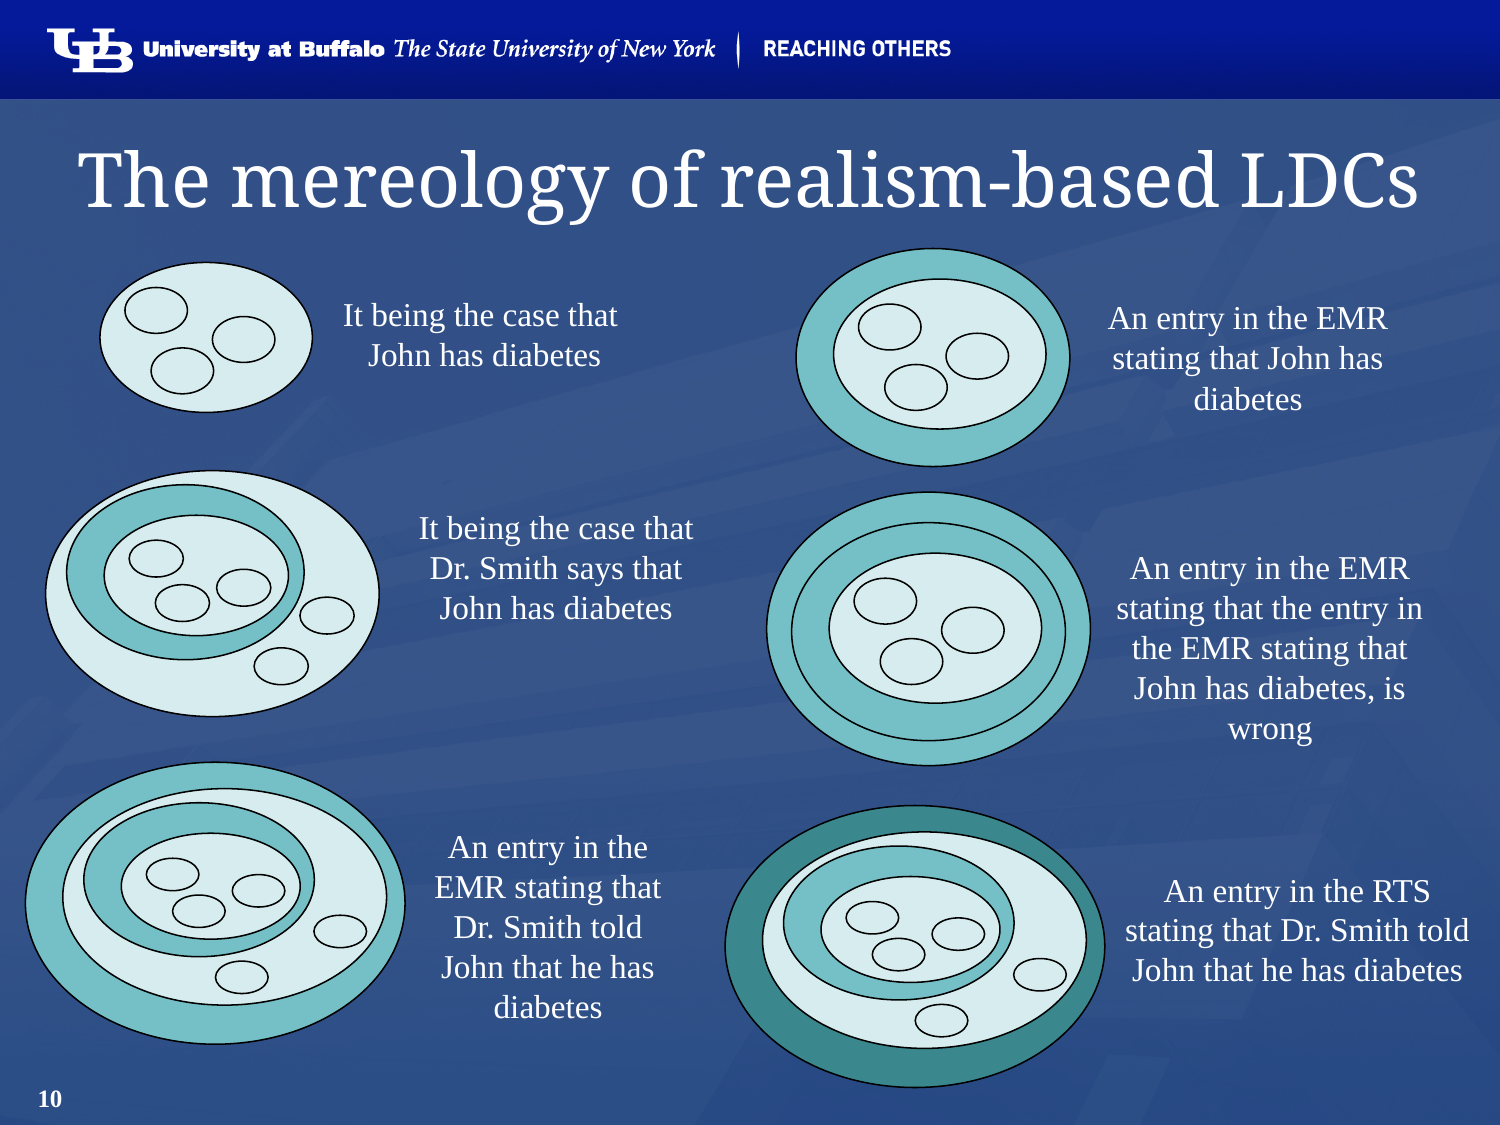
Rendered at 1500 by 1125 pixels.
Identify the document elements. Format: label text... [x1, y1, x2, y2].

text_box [766, 491, 1442, 766]
picture [0, 0, 1500, 99]
slide_number 10 [0, 1087, 63, 1113]
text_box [99, 262, 645, 413]
title The mereology of realism-based LDCs [37, 125, 1463, 250]
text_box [795, 248, 1420, 467]
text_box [45, 470, 730, 717]
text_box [25, 761, 693, 1045]
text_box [724, 805, 1492, 1088]
